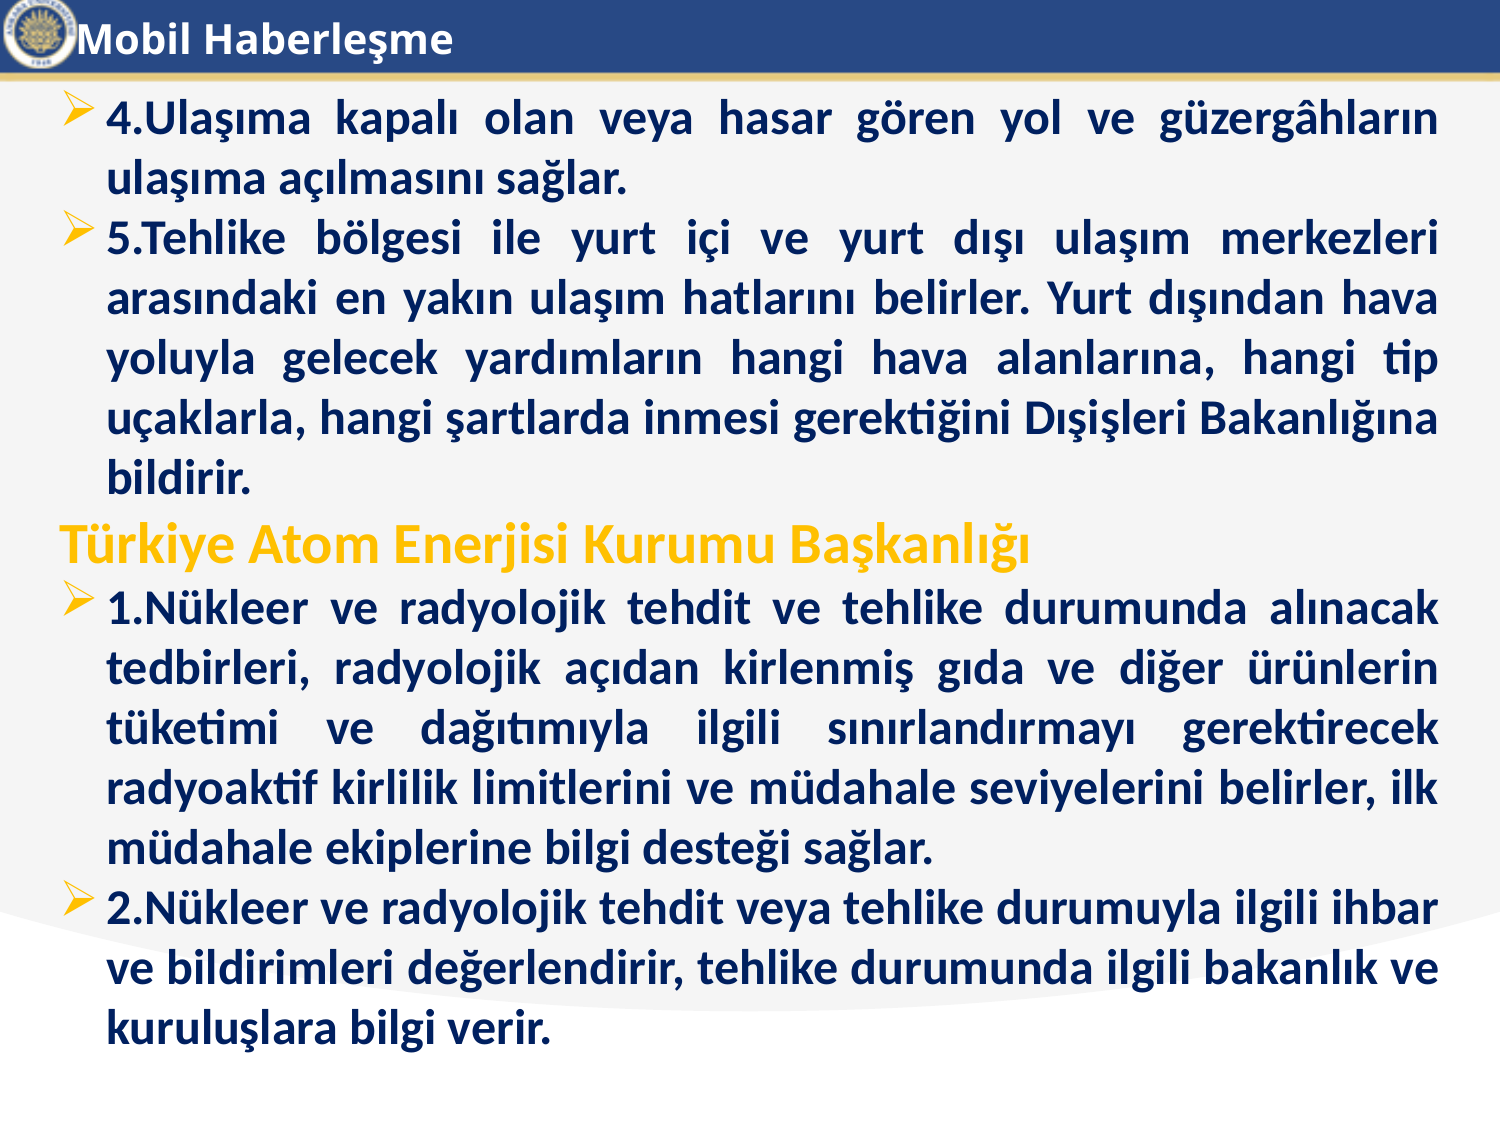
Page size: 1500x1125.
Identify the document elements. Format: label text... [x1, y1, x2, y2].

text_box 4.Ulaşıma kapalı olan veya hasar gören yol ve güzergâhların ulaşıma açılmasını sağlar. 5.Tehlike bölgesi ile yurt içi ve yurt dışı ulaşım merkezleri arasındaki en yakın ulaşım hatlarını belirler. Yurt dışından hava yoluyla gelecek yardımların hangi hava alanlarına, hangi tip uçaklarla, hangi şartlarda inmesi gerektiğini Dışişleri Bakanlığına bildirir. Türkiye Atom Enerjisi Kurumu Başkanlığı 1.Nükleer ve radyolojik tehdit ve tehlike durumunda alınacak tedbirleri, radyolojik açıdan kirlenmiş gıda ve diğer ürünlerin tüketimi ve dağıtımıyla ilgili sınırlandırmayı gerektirecek radyoaktif kirlilik limitlerini ve müdahale seviyelerini belirler, ilk müdahale ekiplerine bilgi desteği sağlar. 2.Nükleer ve radyolojik tehdit veya tehlike durumuyla ilgili ihbar ve bildirimleri değerlendirir, tehlike durumunda ilgili bakanlık ve kuruluşlara bilgi verir. [44, 1012, 1456, 1063]
picture [0, 0, 1500, 1012]
